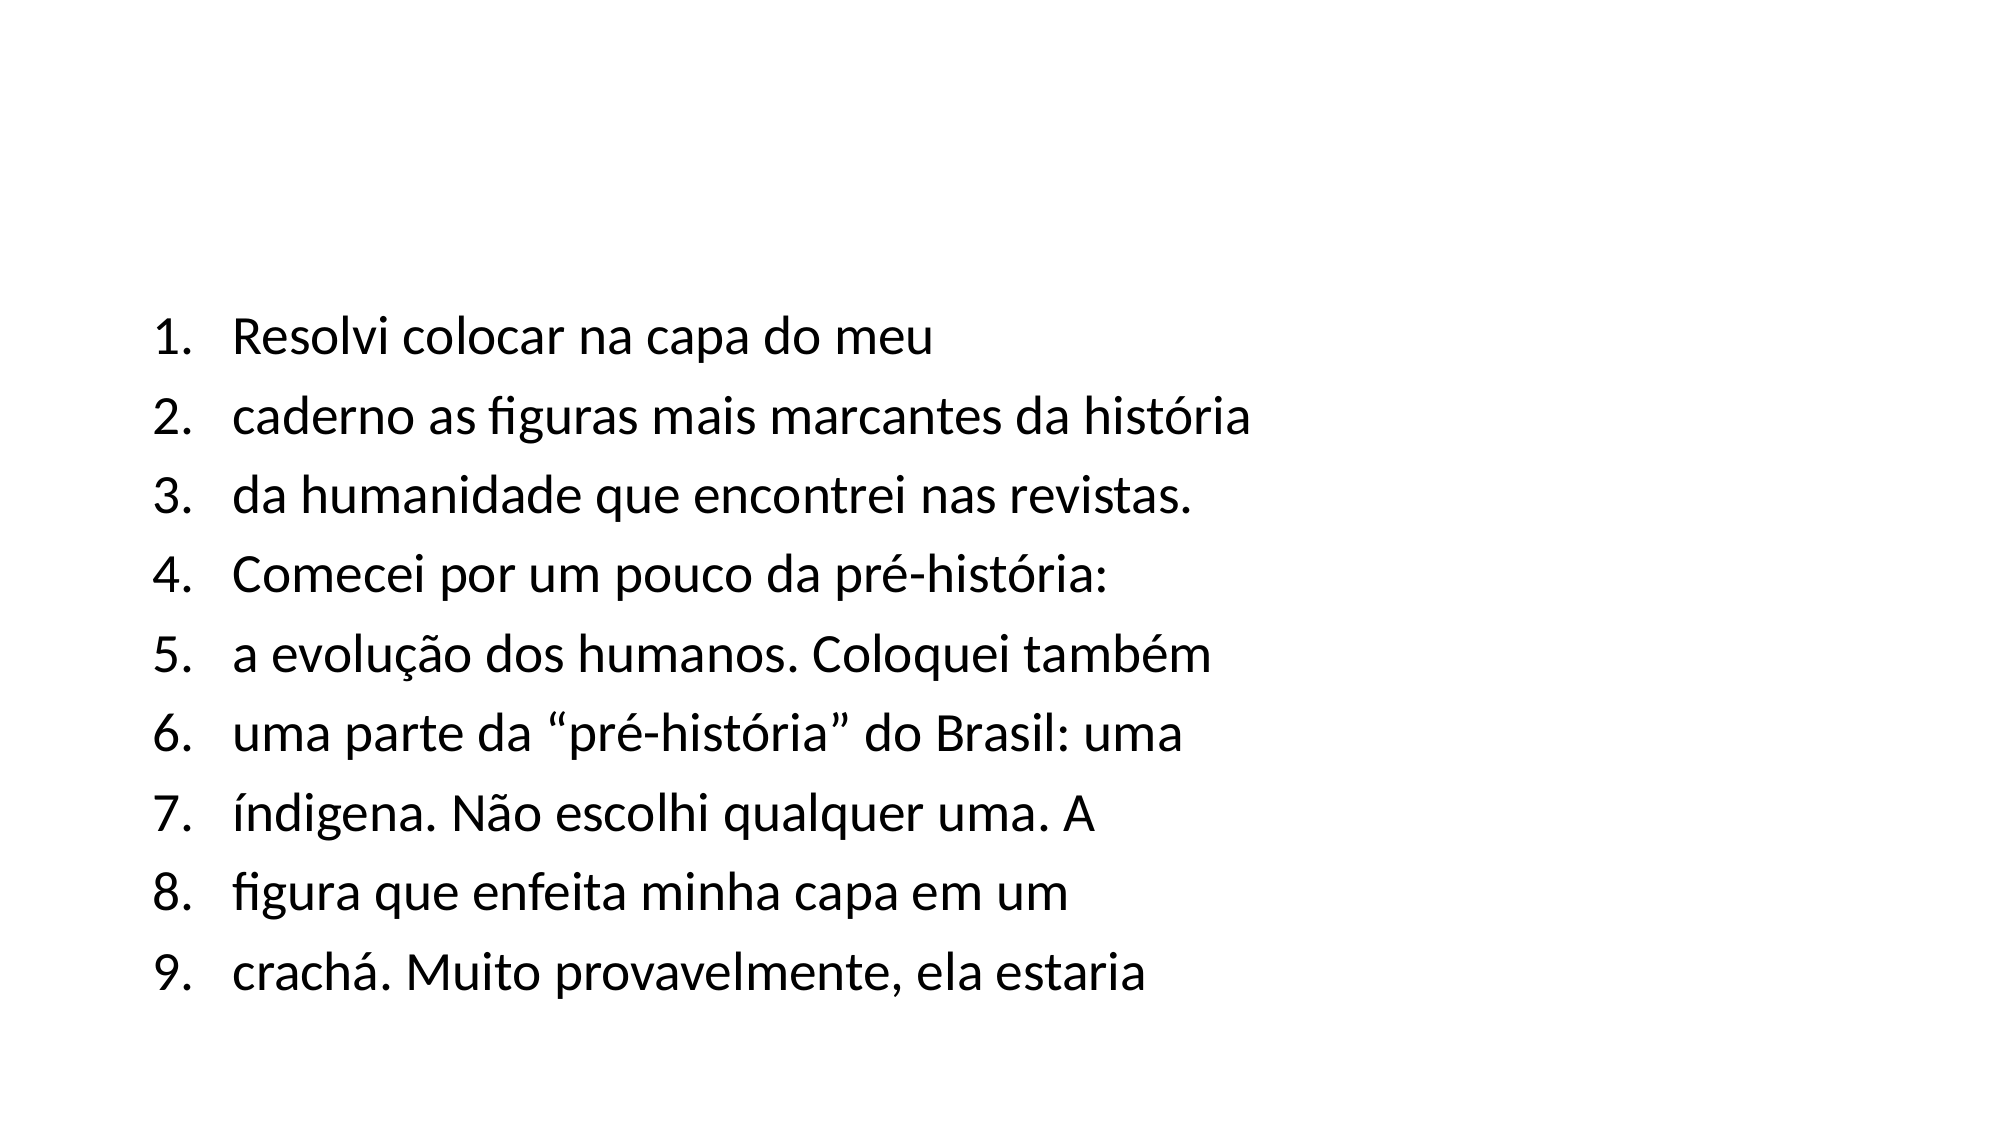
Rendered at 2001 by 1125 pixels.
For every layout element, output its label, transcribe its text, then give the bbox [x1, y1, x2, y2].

list Resolvi colocar na capa do meu caderno as figuras mais marcantes da história da humanidade que encontrei nas revistas. Comecei por um pouco da pré-história: a evolução dos humanos. Coloquei também uma parte da “pré-história” do Brasil: uma índigena. Não escolhi qualquer uma. A figura que enfeita minha capa em um crachá. Muito provavelmente, ela estaria [137, 299, 1863, 1014]
